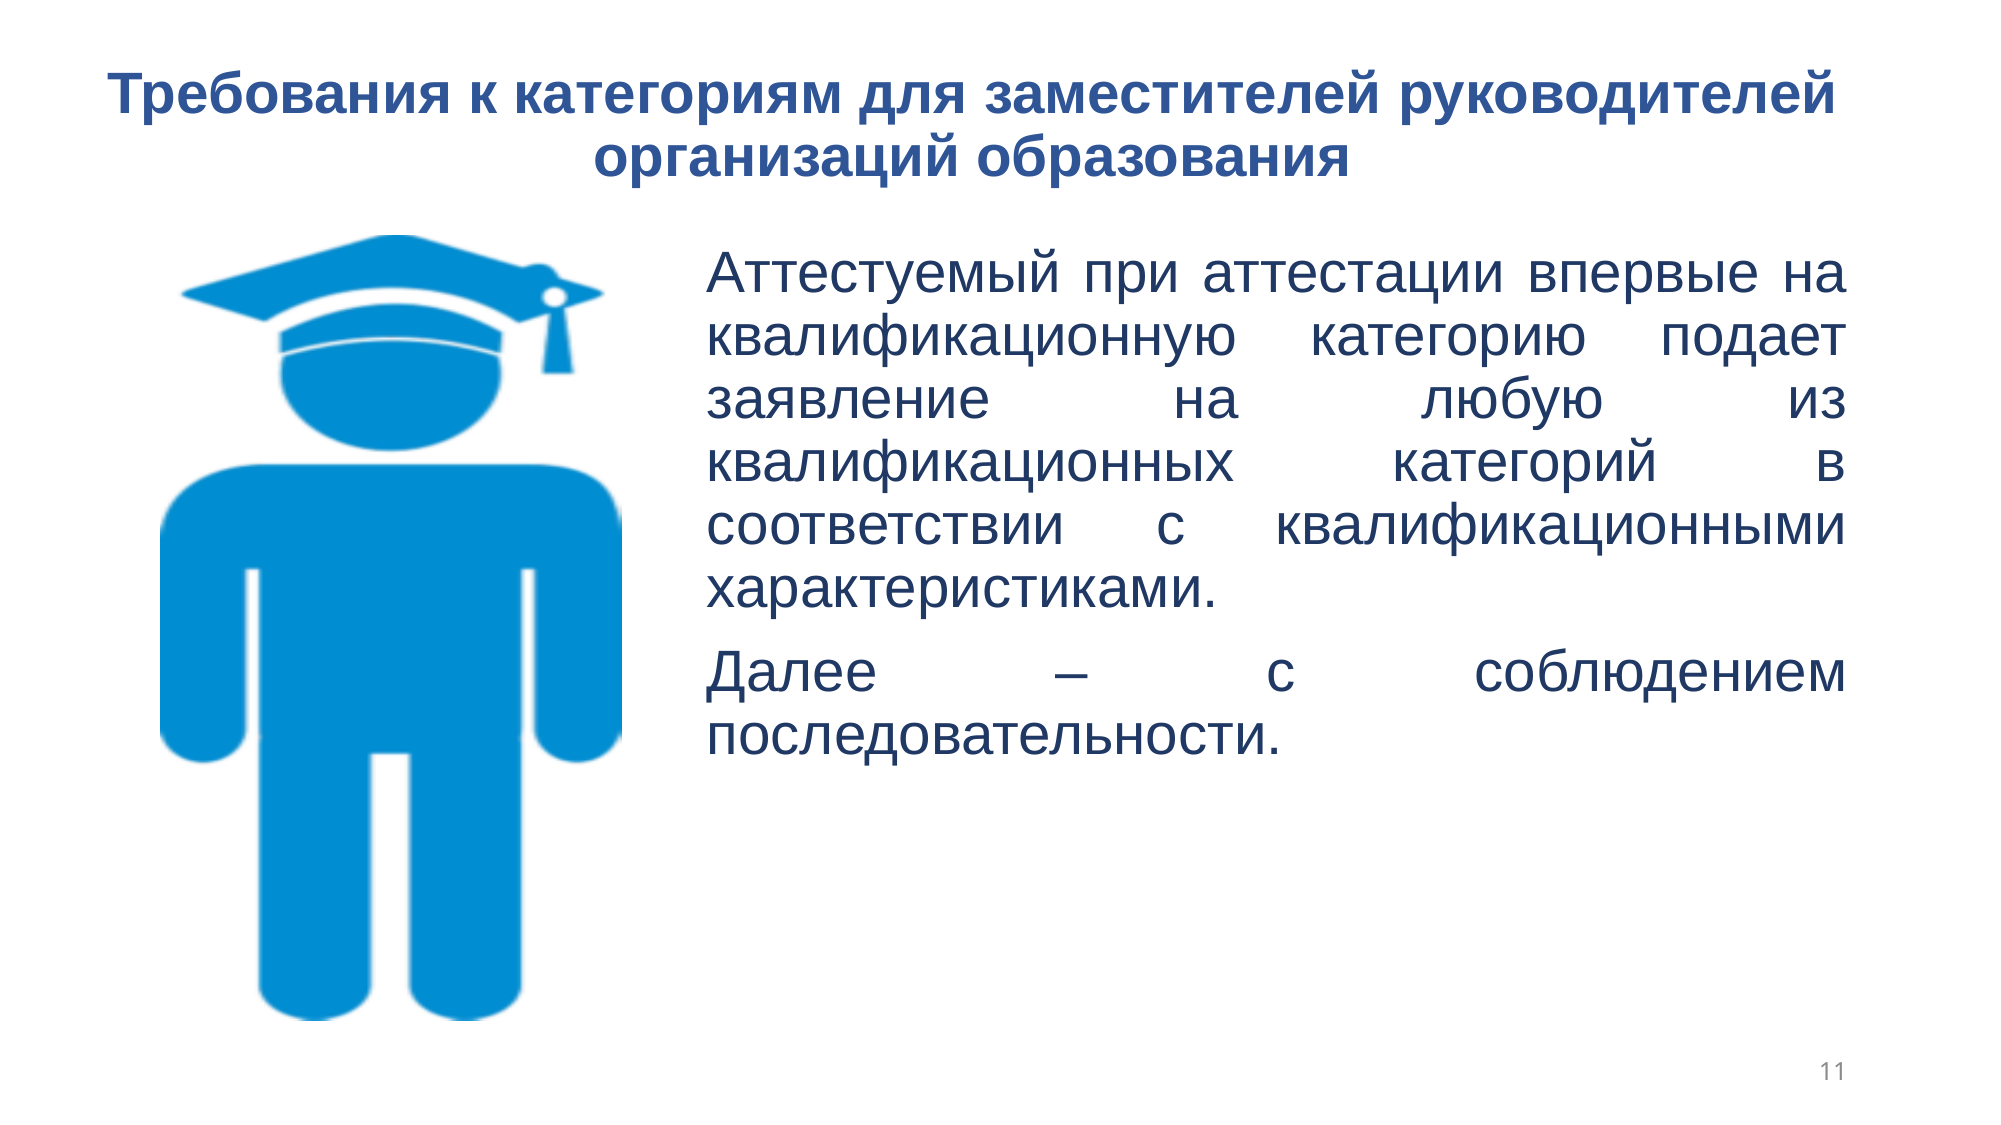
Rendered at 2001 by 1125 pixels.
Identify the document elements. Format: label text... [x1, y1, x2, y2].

slide_number 11 [1412, 1042, 1863, 1103]
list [160, 235, 622, 1021]
list Аттестуемый при аттестации впервые на квалификационную категорию подает заявление на любую из квалификационных категорий в соответствии с квалификационными характеристиками. Далее – с соблюдением последовательности. [691, 235, 1863, 1014]
title Требования к категориям для заместителей руководителей организаций образования [82, 44, 1863, 278]
